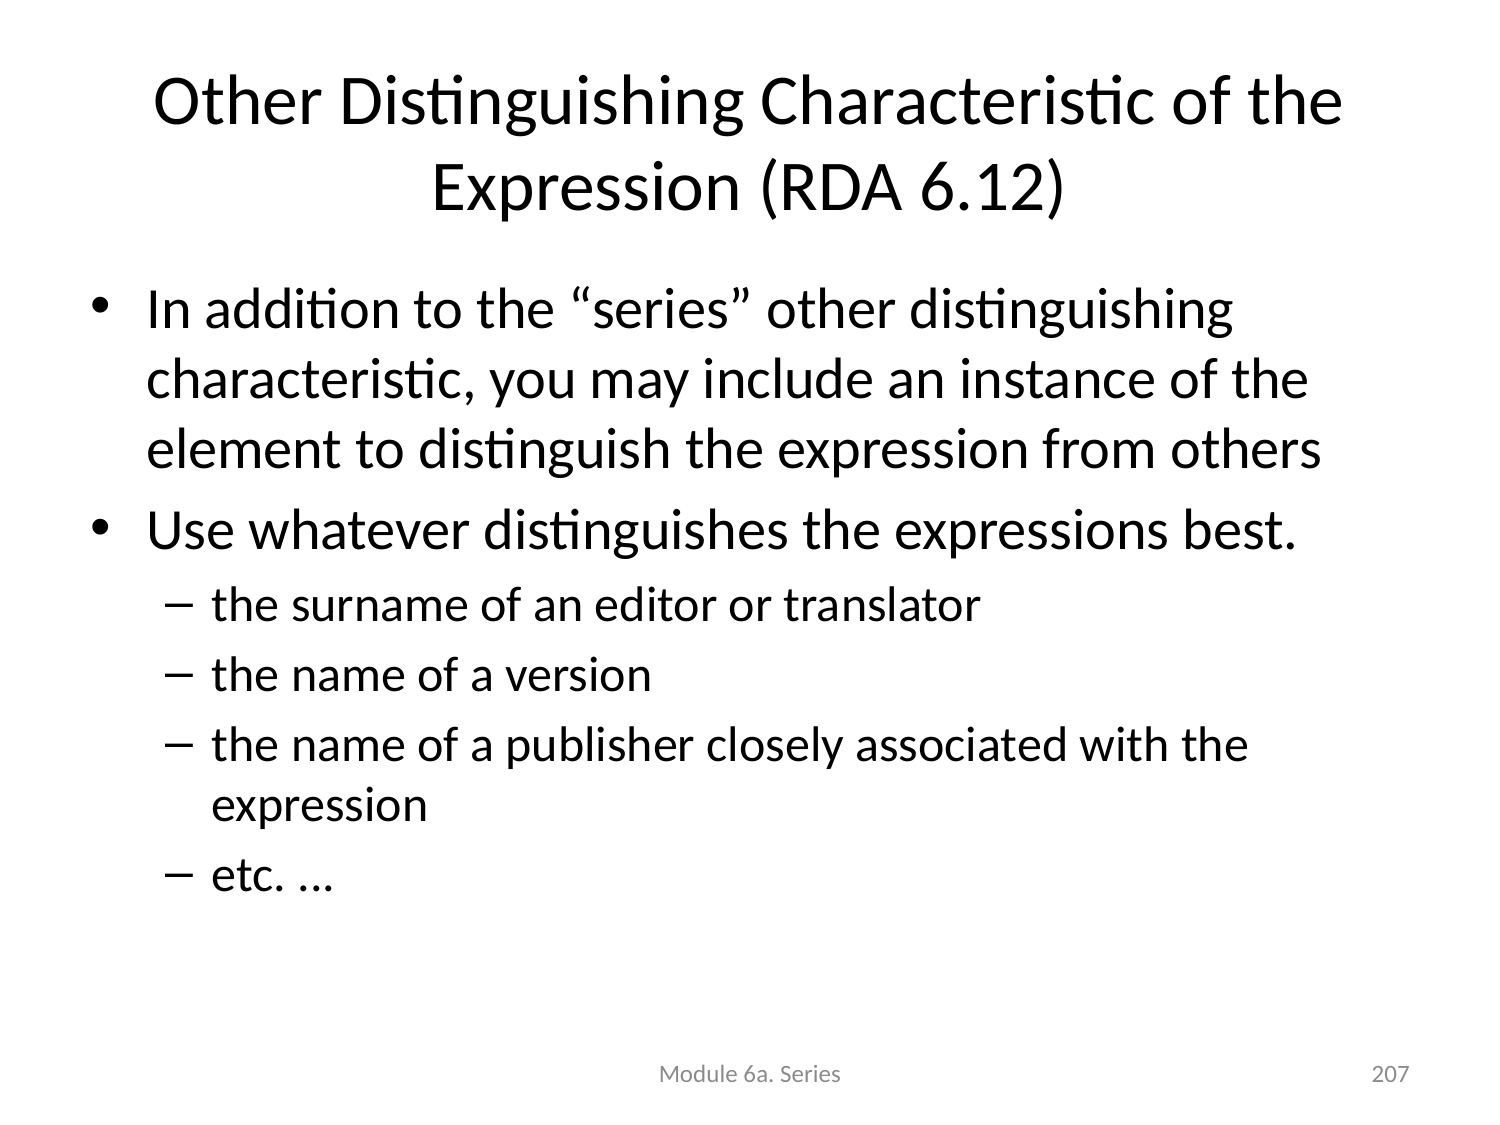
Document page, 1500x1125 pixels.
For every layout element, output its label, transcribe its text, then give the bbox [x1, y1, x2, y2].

slide_number 207 [1074, 1042, 1425, 1103]
footer Module 6a. Series [512, 1042, 988, 1103]
title Other Distinguishing Characteristic of the Expression (RDA 6.12) [74, 44, 1426, 233]
list In addition to the “series” other distinguishing characteristic, you may include an instance of the element to distinguish the expression from others Use whatever distinguishes the expressions best. the surname of an editor or translator the name of a version the name of a publisher closely associated with the expression etc. ... [74, 262, 1426, 1006]
